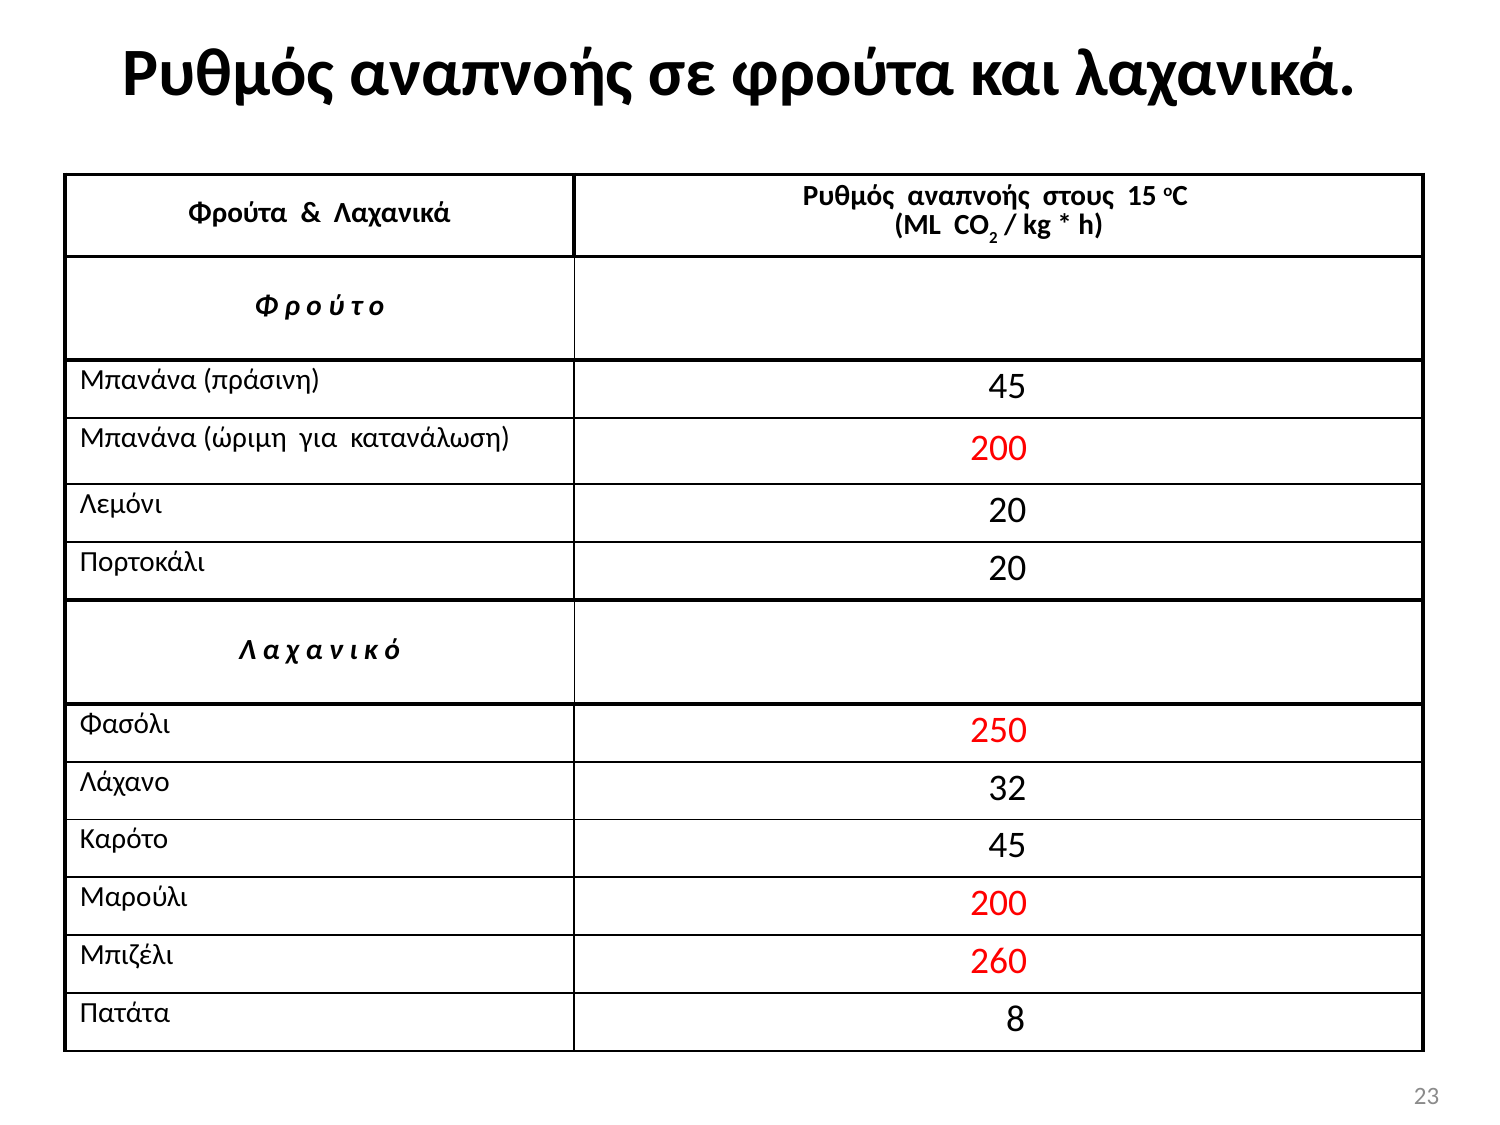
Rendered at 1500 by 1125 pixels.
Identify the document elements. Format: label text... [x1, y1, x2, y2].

table_cell Καρότο [67, 820, 573, 876]
table_header Φρούτα & Λαχανικά [67, 176, 572, 255]
table_cell Μπανάνα (ώριμη για κατανάλωση) [67, 419, 573, 483]
table_cell Μαρούλι [67, 878, 573, 934]
table_cell [575, 602, 1421, 702]
table_cell Λ α χ α ν ι κ ό [67, 602, 574, 702]
table_cell 20 [575, 485, 1421, 541]
table_cell Φ ρ ο ύ τ ο [67, 258, 574, 358]
table_cell 32 [575, 763, 1421, 819]
title Ρυθμός αναπνοής σε φρούτα και λαχανικά. [41, 19, 1439, 138]
table_cell Μπανάνα (πράσινη) [67, 362, 573, 417]
table_cell 200 [575, 878, 1421, 934]
slide_number 23 [1104, 1065, 1455, 1125]
table_cell [575, 258, 1421, 358]
table_cell Μπιζέλι [67, 936, 573, 992]
table_header Ρυθμός αναπνοής στους 15 οC (ML CO2 / kg * h) [576, 176, 1421, 255]
table_cell 45 [575, 362, 1421, 417]
table_cell 20 [575, 543, 1421, 598]
table_cell Πατάτα [67, 994, 573, 1050]
table_cell Φασόλι [67, 706, 573, 761]
table_cell 260 [575, 936, 1421, 992]
table_cell 45 [575, 820, 1421, 876]
table_cell Λεμόνι [67, 485, 573, 541]
table_cell Λάχανο [67, 763, 573, 819]
table_cell 200 [575, 419, 1421, 483]
table_cell Πορτοκάλι [67, 543, 573, 598]
table_cell 250 [575, 706, 1421, 761]
table_cell 8 [575, 994, 1421, 1050]
